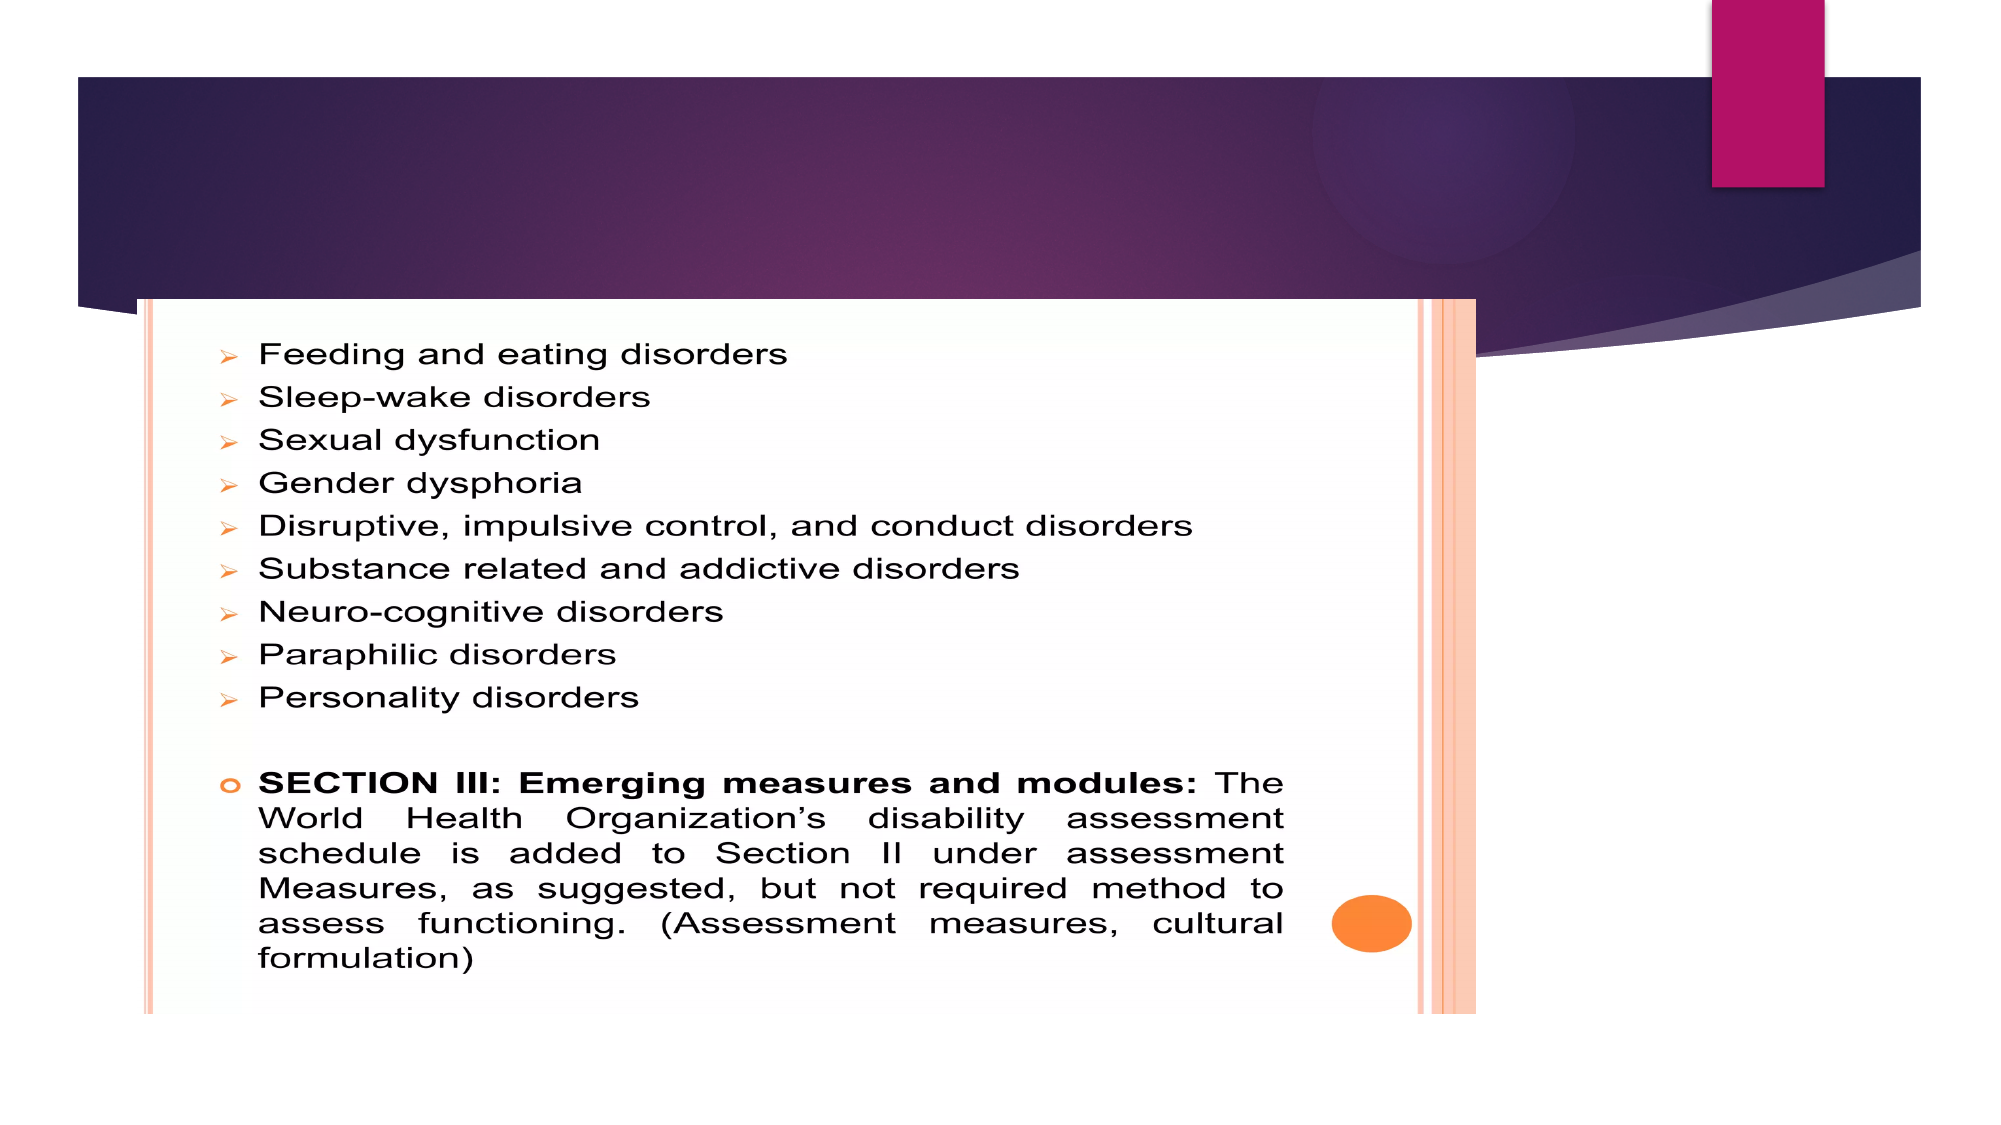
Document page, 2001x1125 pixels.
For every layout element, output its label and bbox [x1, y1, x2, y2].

list [137, 299, 1477, 1014]
